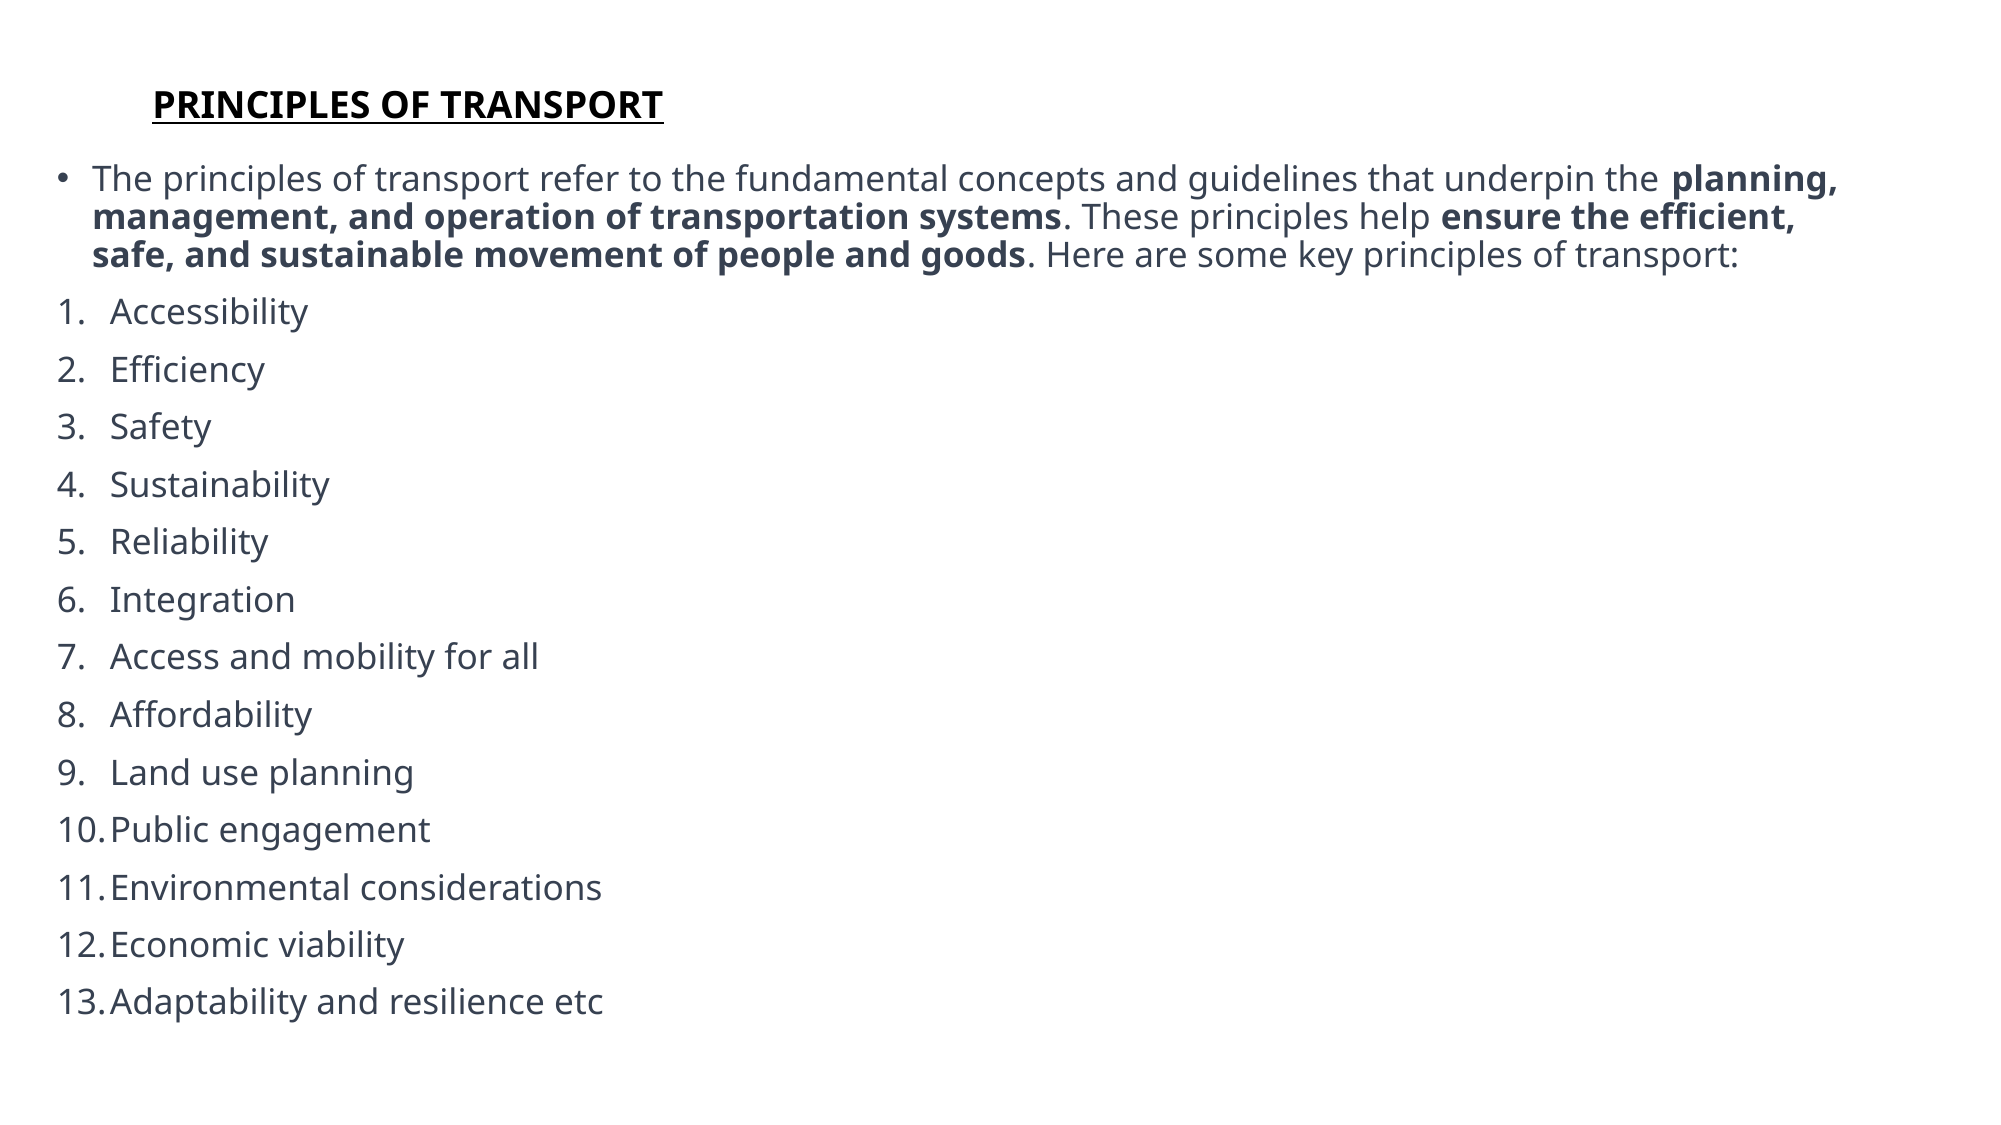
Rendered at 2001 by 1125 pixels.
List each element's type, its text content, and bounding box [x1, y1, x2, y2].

list The principles of transport refer to the fundamental concepts and guidelines that underpin the planning, management, and operation of transportation systems. These principles help ensure the efficient, safe, and sustainable movement of people and goods. Here are some key principles of transport: Accessibility Efficiency Safety Sustainability Reliability Integration Access and mobility for all Affordability Land use planning Public engagement Environmental considerations Economic viability Adaptability and resilience etc [41, 153, 1863, 1066]
title PRINCIPLES OF TRANSPORT [137, 59, 1863, 153]
